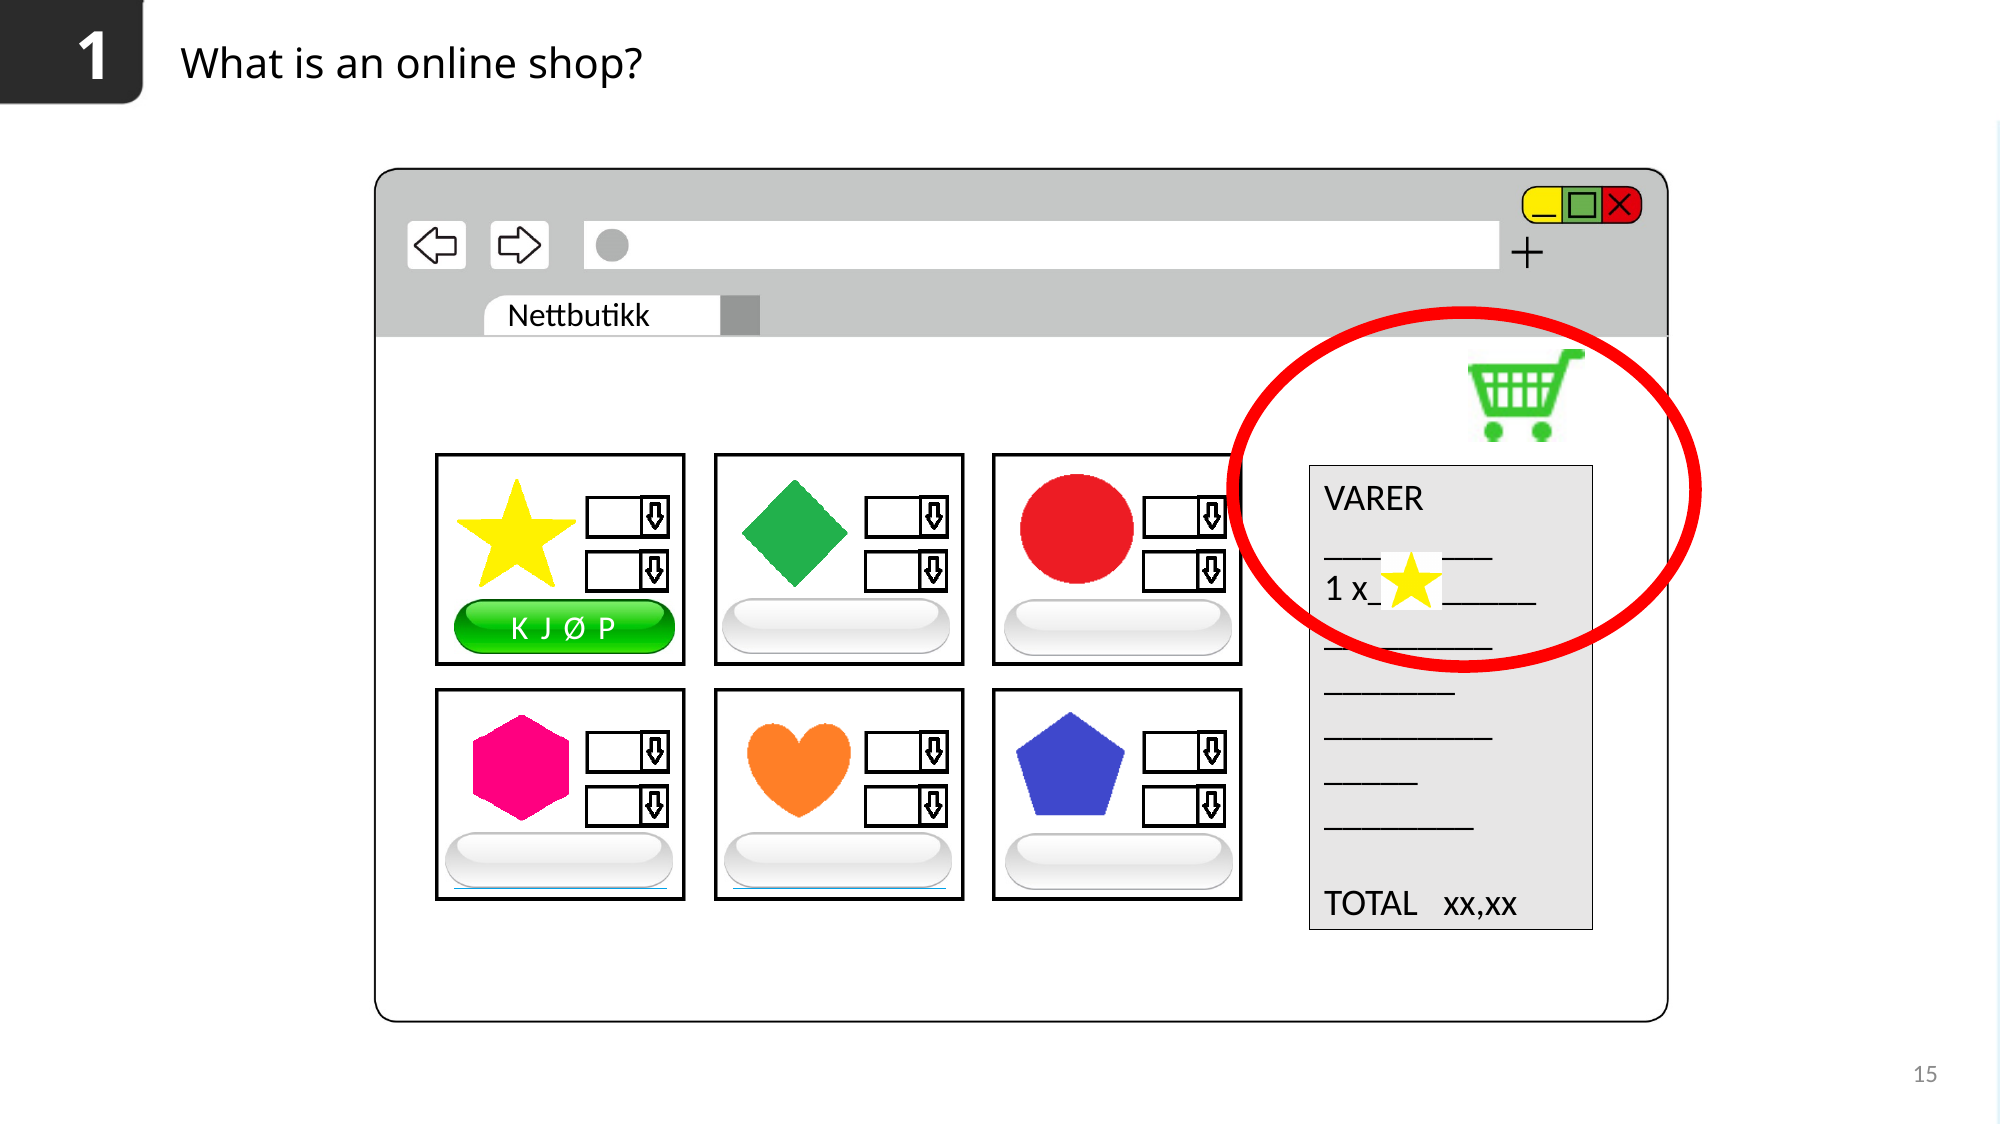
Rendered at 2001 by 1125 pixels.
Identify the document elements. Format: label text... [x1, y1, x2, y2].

slide_number 15 [1733, 1042, 1954, 1103]
text_box [1674, 412, 1697, 567]
picture [0, 0, 2000, 1124]
title What is an online shop? [165, 34, 1864, 95]
